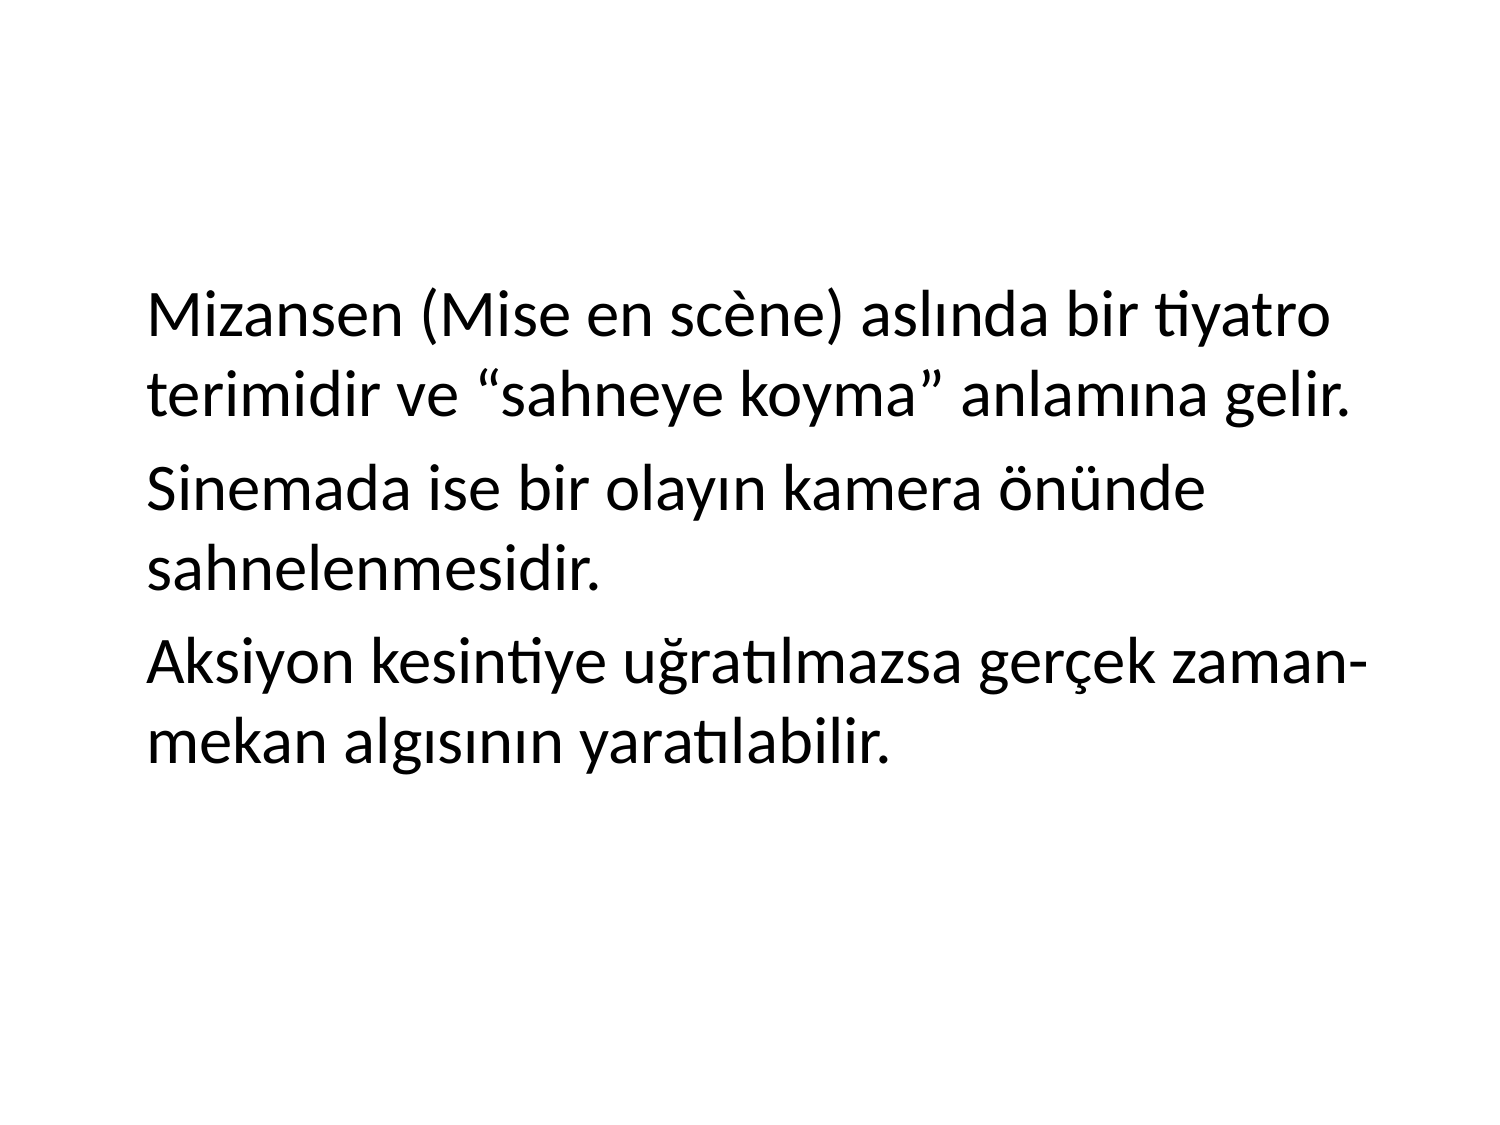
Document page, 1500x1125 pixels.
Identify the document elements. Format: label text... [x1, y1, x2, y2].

list Mizansen (Mise en scène) aslında bir tiyatro terimidir ve “sahneye koyma” anlamına gelir. Sinemada ise bir olayın kamera önünde sahnelenmesidir. Aksiyon kesintiye uğratılmazsa gerçek zaman-mekan algısının yaratılabilir. [75, 262, 1425, 1005]
